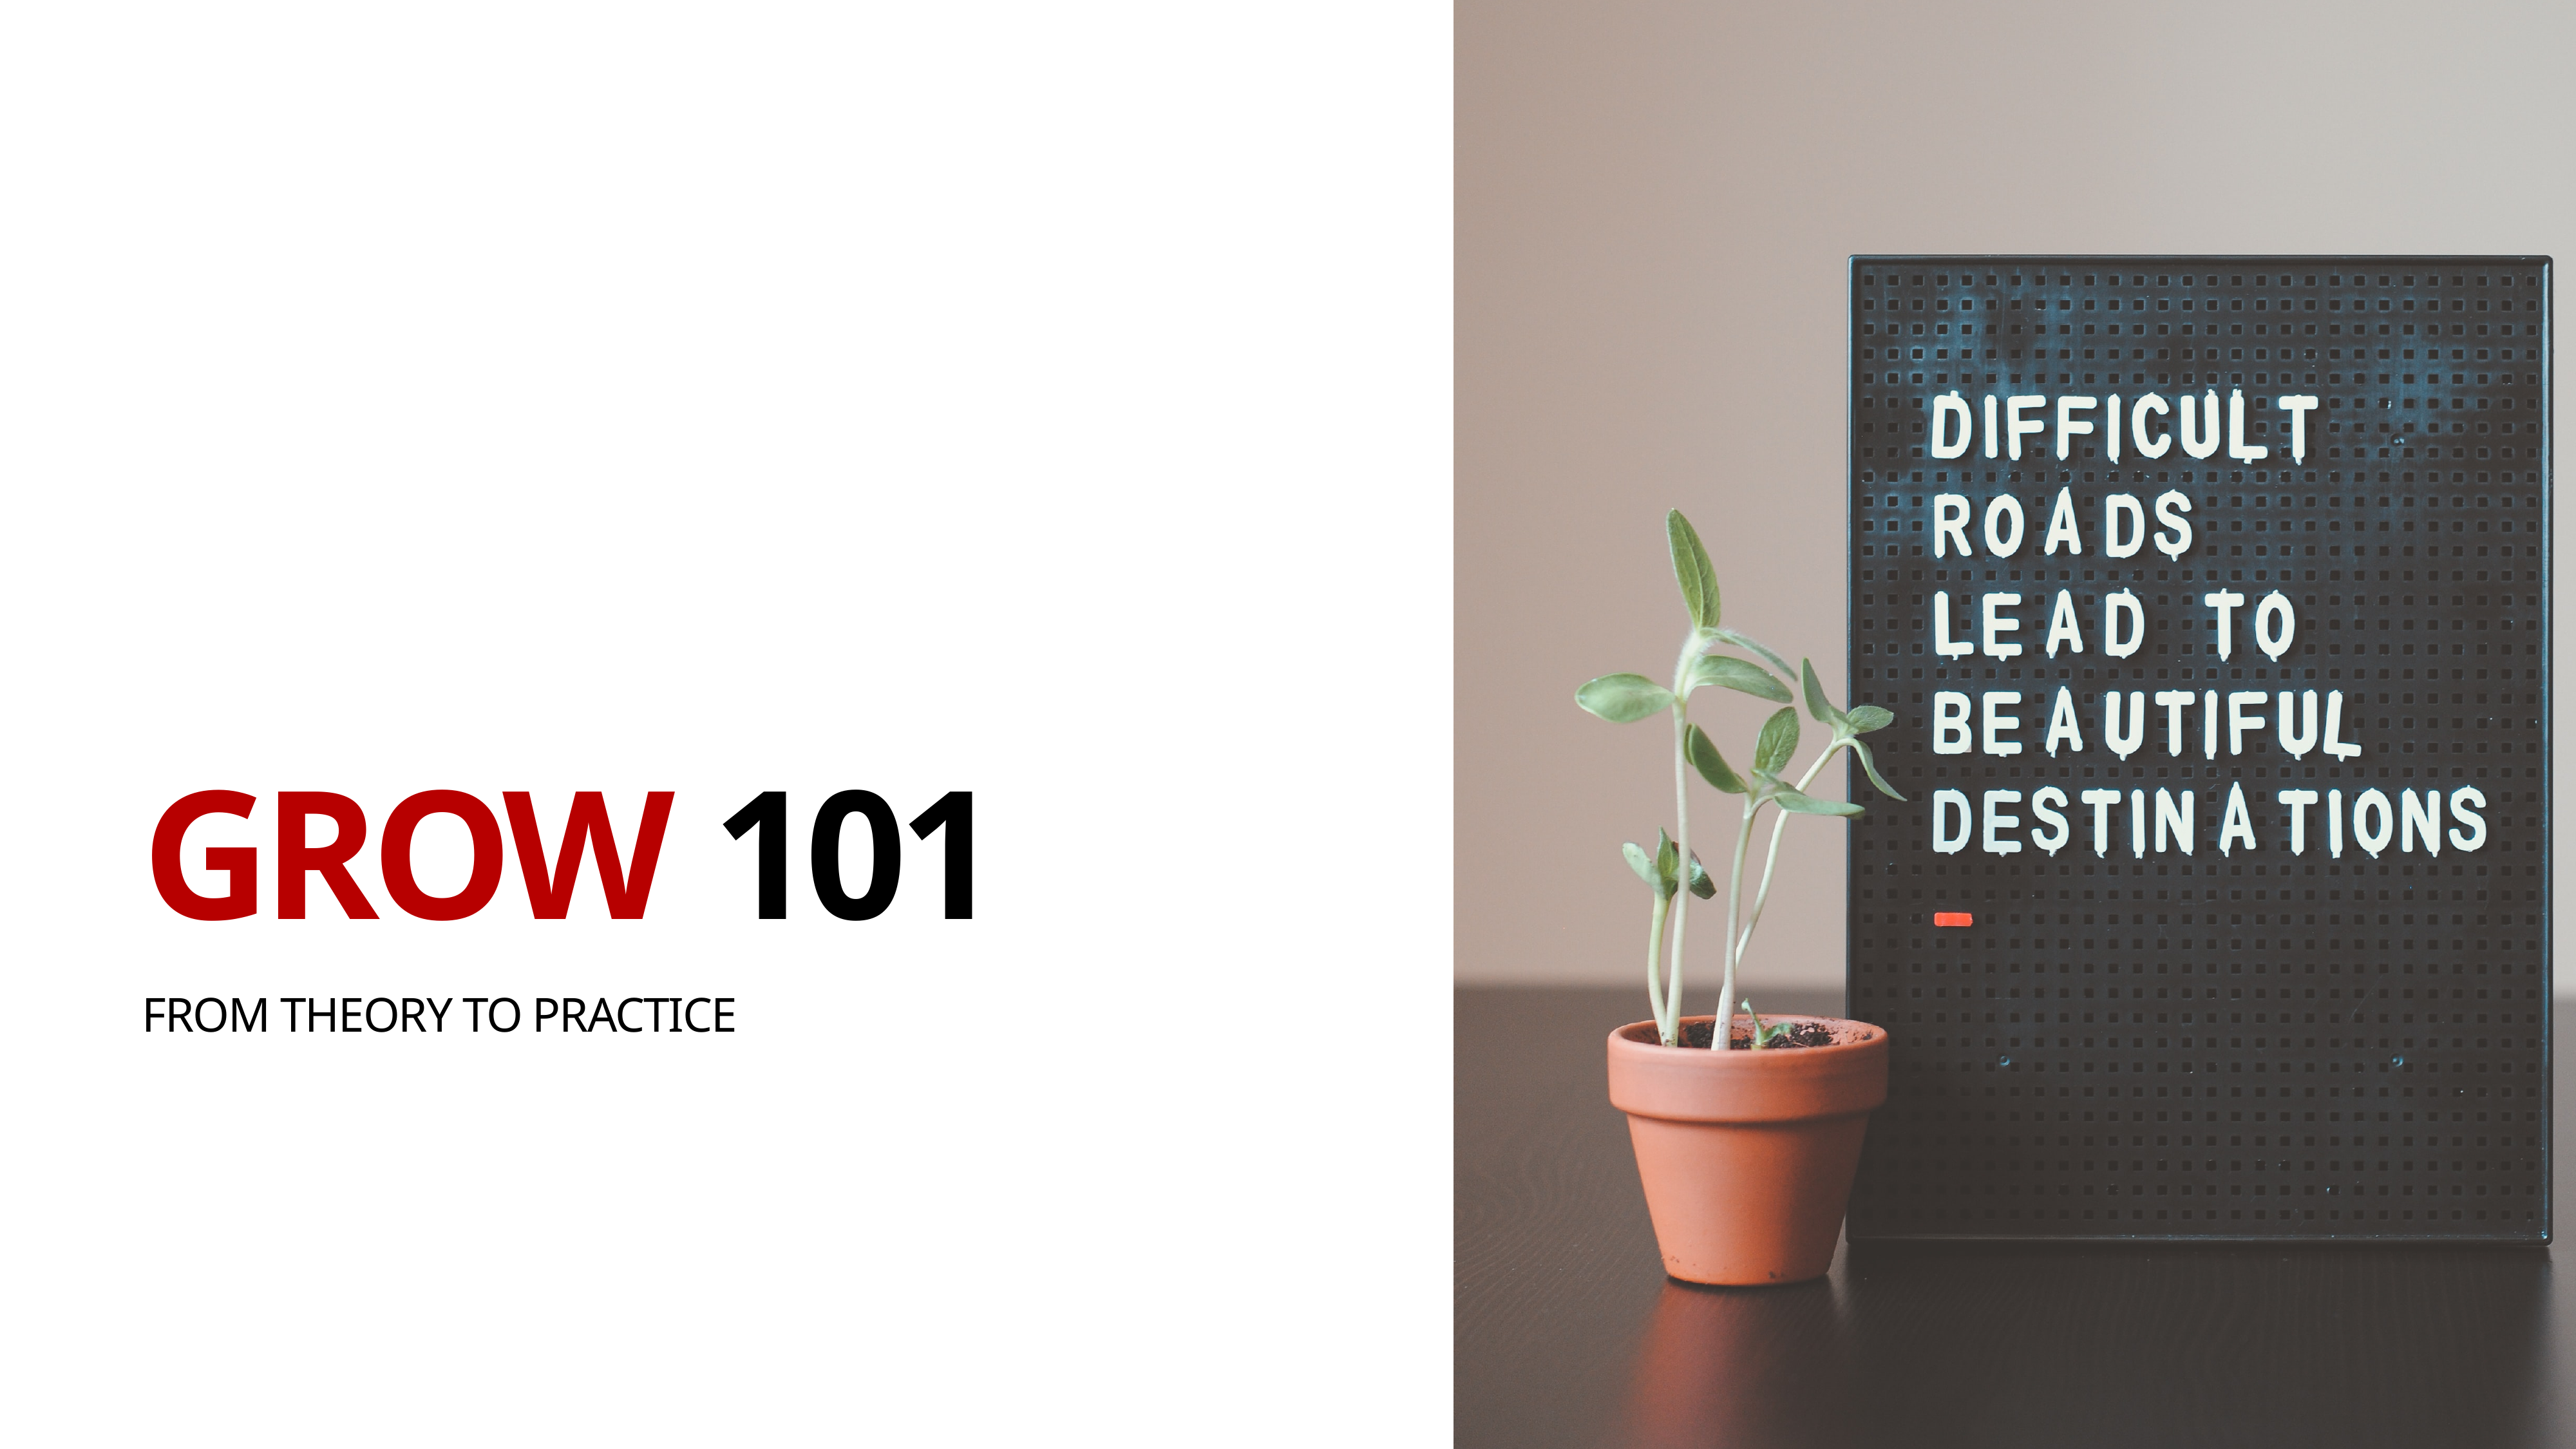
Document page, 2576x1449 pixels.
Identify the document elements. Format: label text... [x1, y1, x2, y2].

list FROM THEORY TO PRACTICE [136, 979, 1347, 1316]
picture [1454, 0, 2576, 1449]
title GROW 101 [136, 395, 1347, 960]
